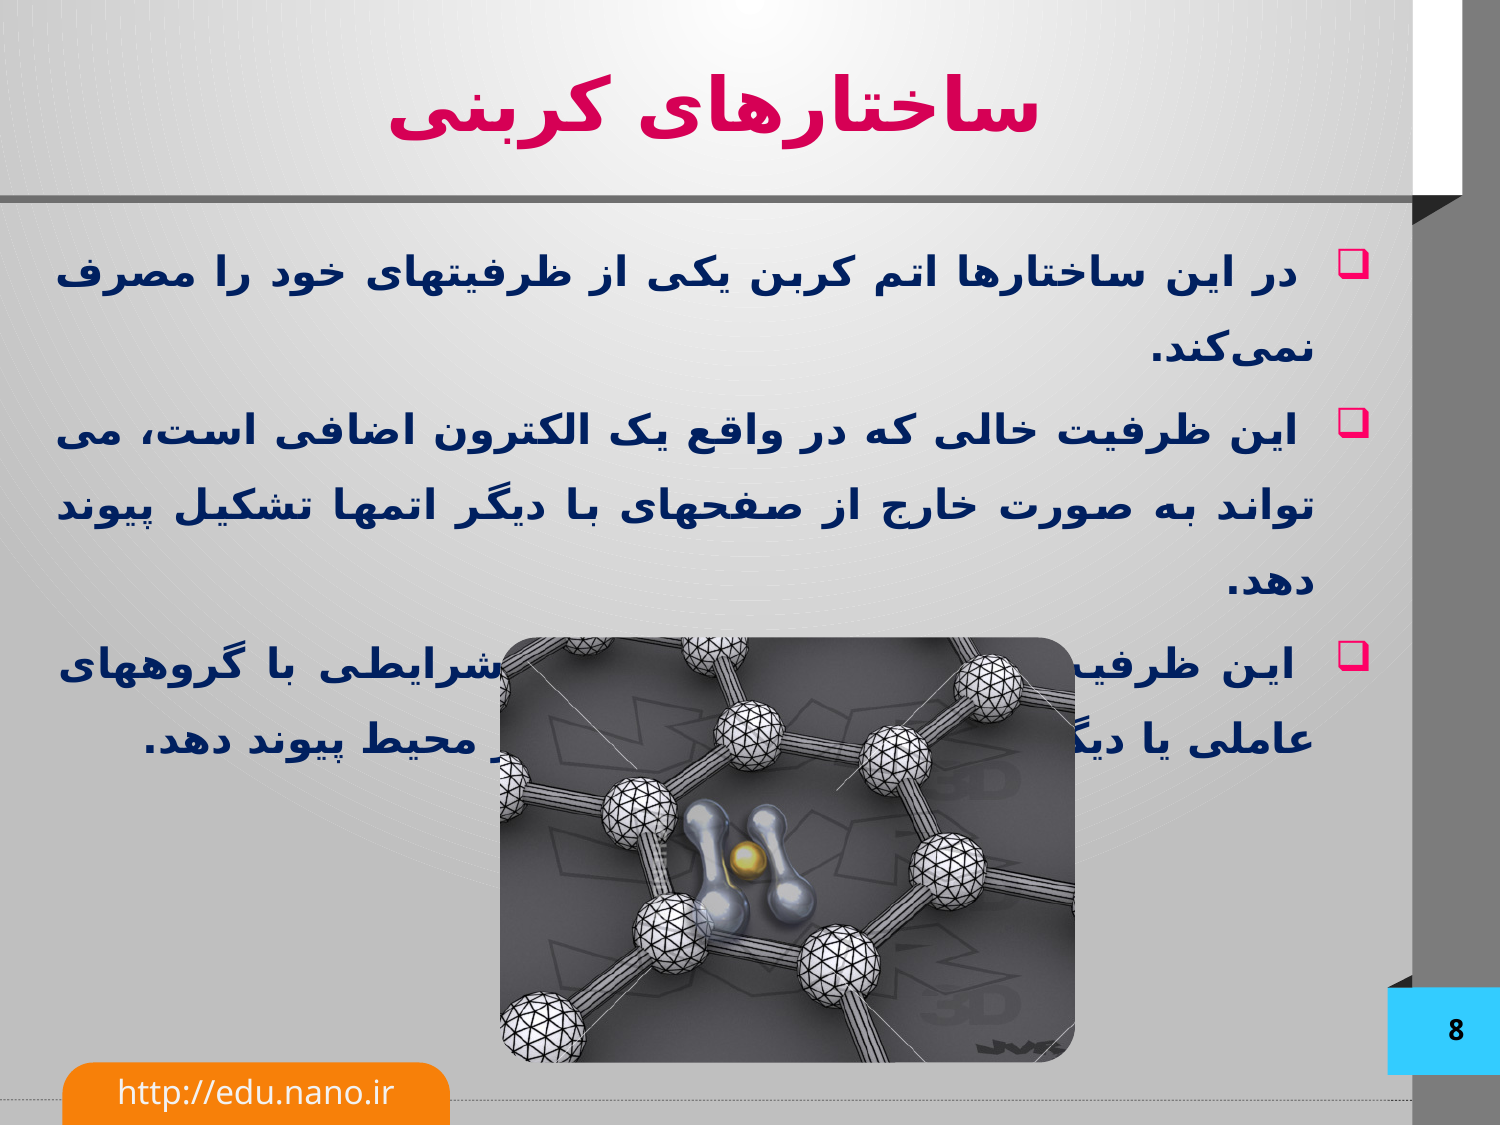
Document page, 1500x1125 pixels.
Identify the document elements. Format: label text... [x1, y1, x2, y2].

title ساختارهای کربنی [37, 26, 1413, 177]
slide_number 8 [1412, 992, 1500, 1068]
list در این ساختارها اتم کربن یکی از ظرفیت‏های خود را مصرف نمی‌کند. اين ظرفيت خالی که در واقع يک الکترون اضافی است، می تواند به صورت خارج از صفحه‏ای با دیگر اتم‏ها تشکیل پیوند دهد. این ظرفیت آزاد یا معلق می‏تواند در شرایطی با گروه‏های عاملی یا دیگر اتم‏های رادیکالی موجود در محیط پیوند دهد. [37, 212, 1388, 1013]
picture [499, 637, 1076, 1063]
